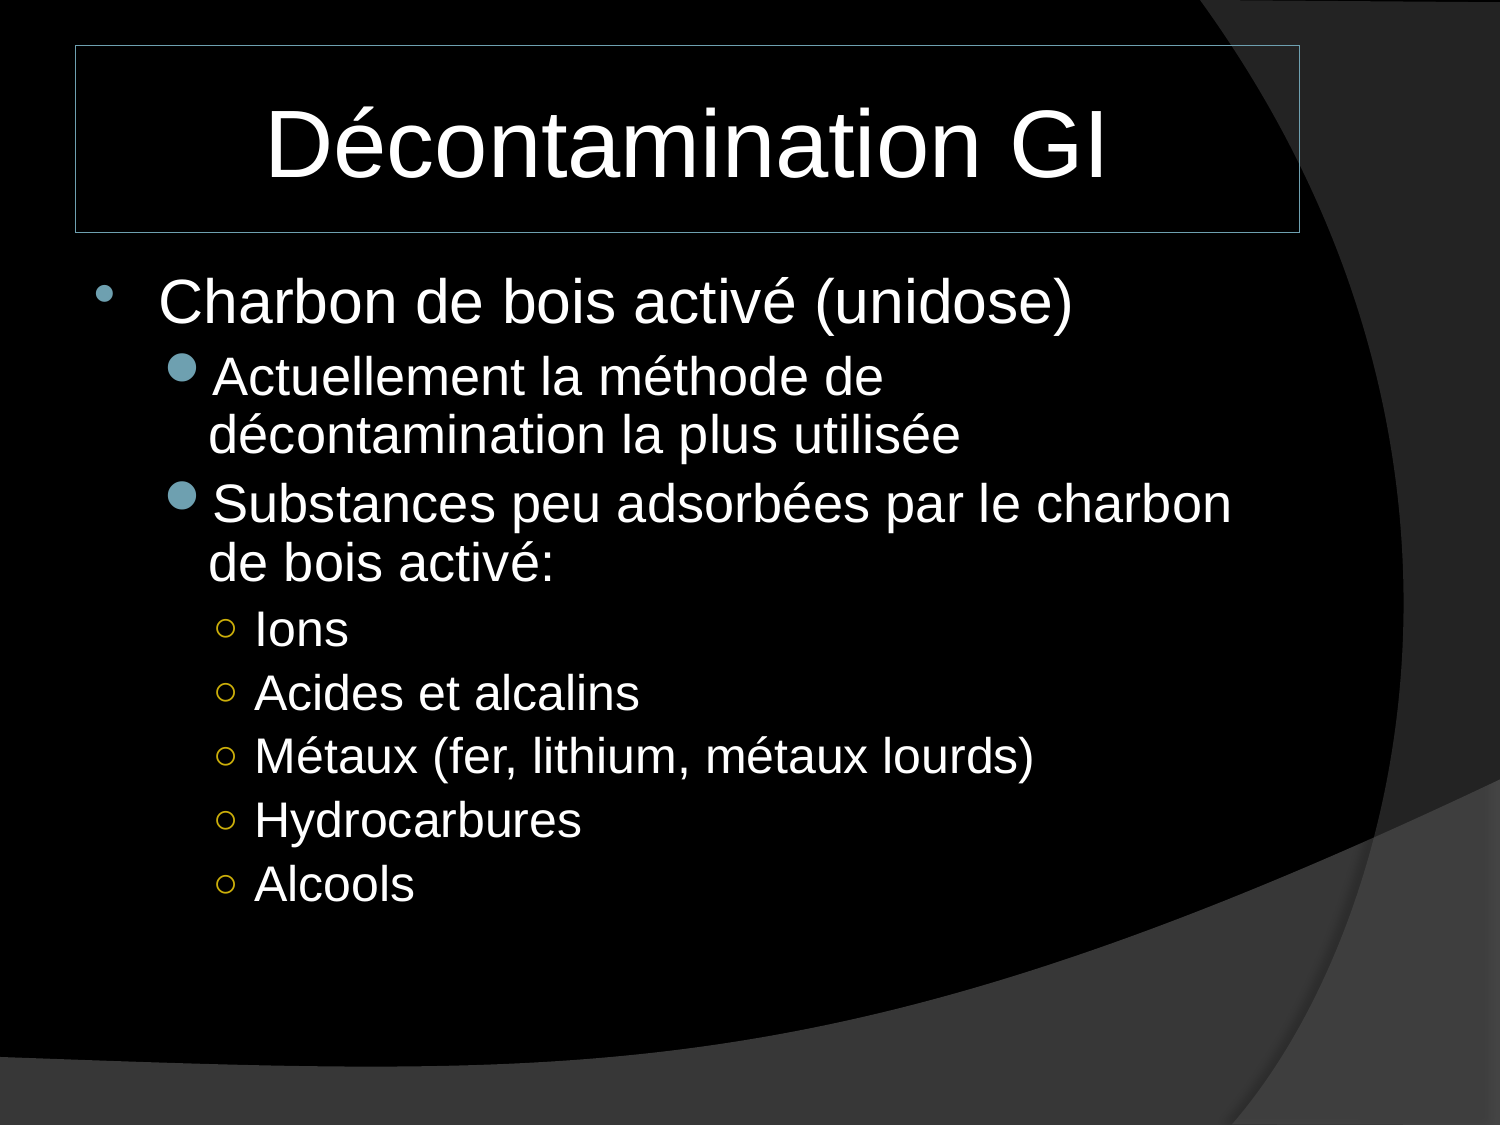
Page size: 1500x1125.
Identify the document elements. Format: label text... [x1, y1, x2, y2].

list Charbon de bois activé (unidose) Actuellement la méthode de décontamination la plus utilisée Substances peu adsorbées par le charbon de bois activé: Ions Acides et alcalins Métaux (fer, lithium, métaux lourds) Hydrocarbures Alcools [75, 262, 1300, 1005]
title Décontamination GI [75, 45, 1300, 233]
